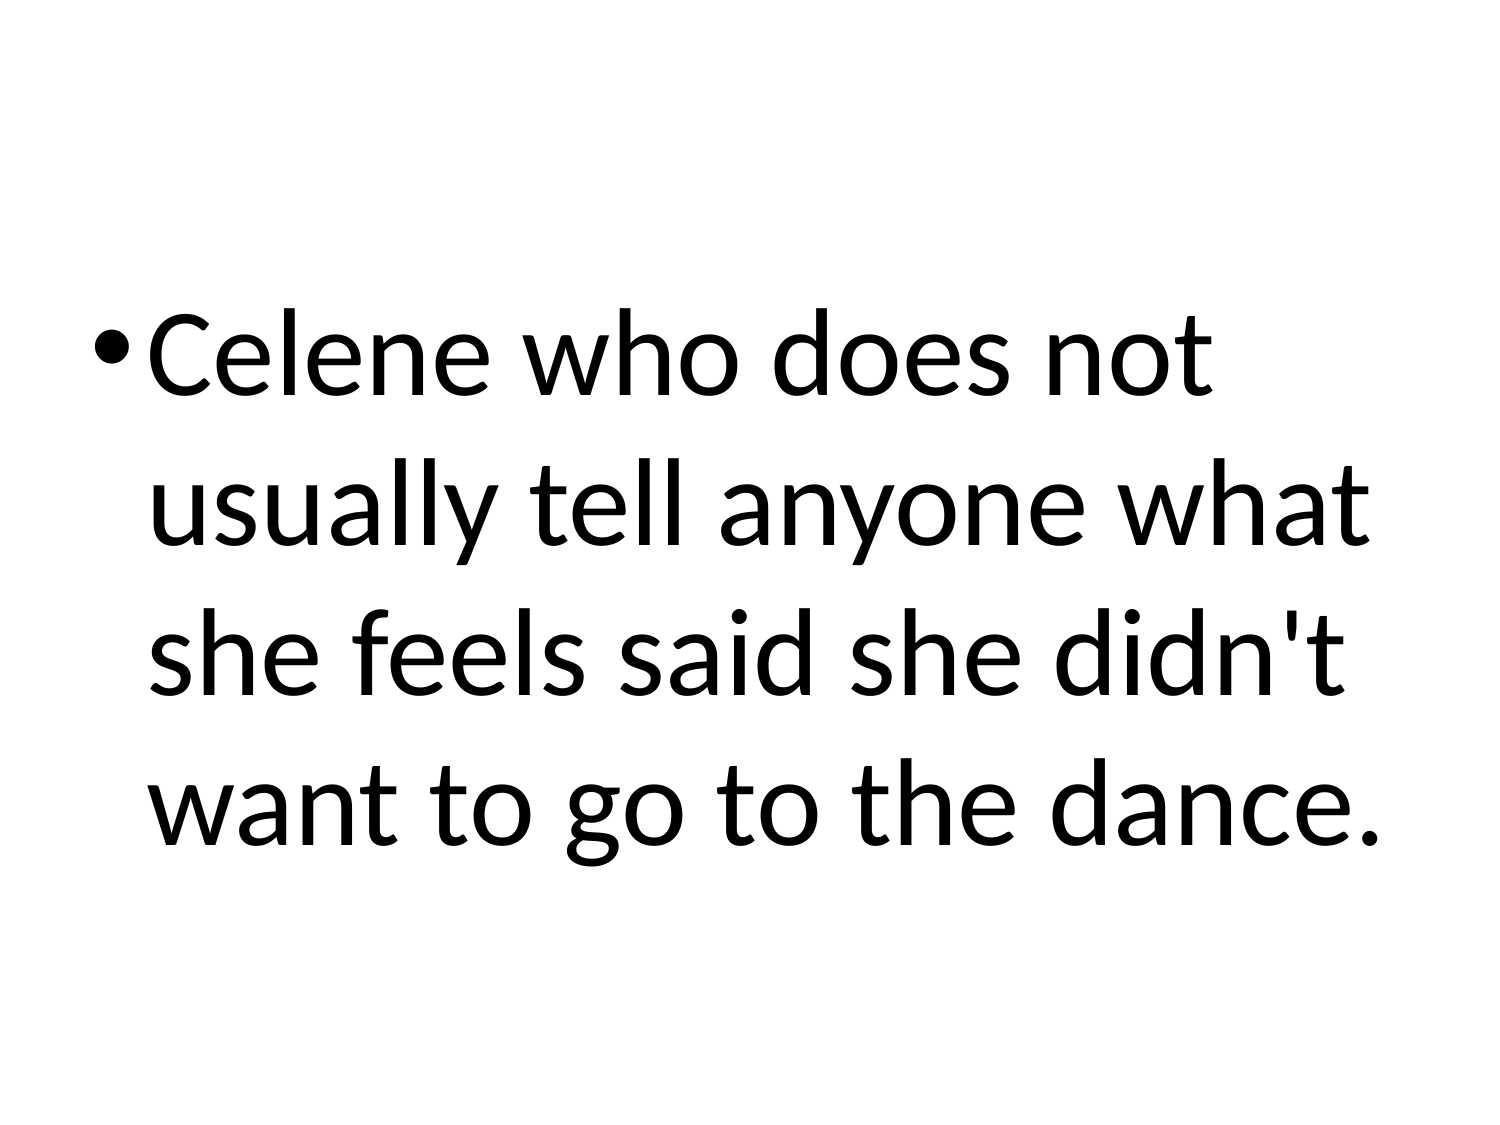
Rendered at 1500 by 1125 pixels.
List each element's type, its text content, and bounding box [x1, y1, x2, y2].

list Celene who does not usually tell anyone what she feels said she didn't want to go to the dance. [75, 262, 1425, 1005]
